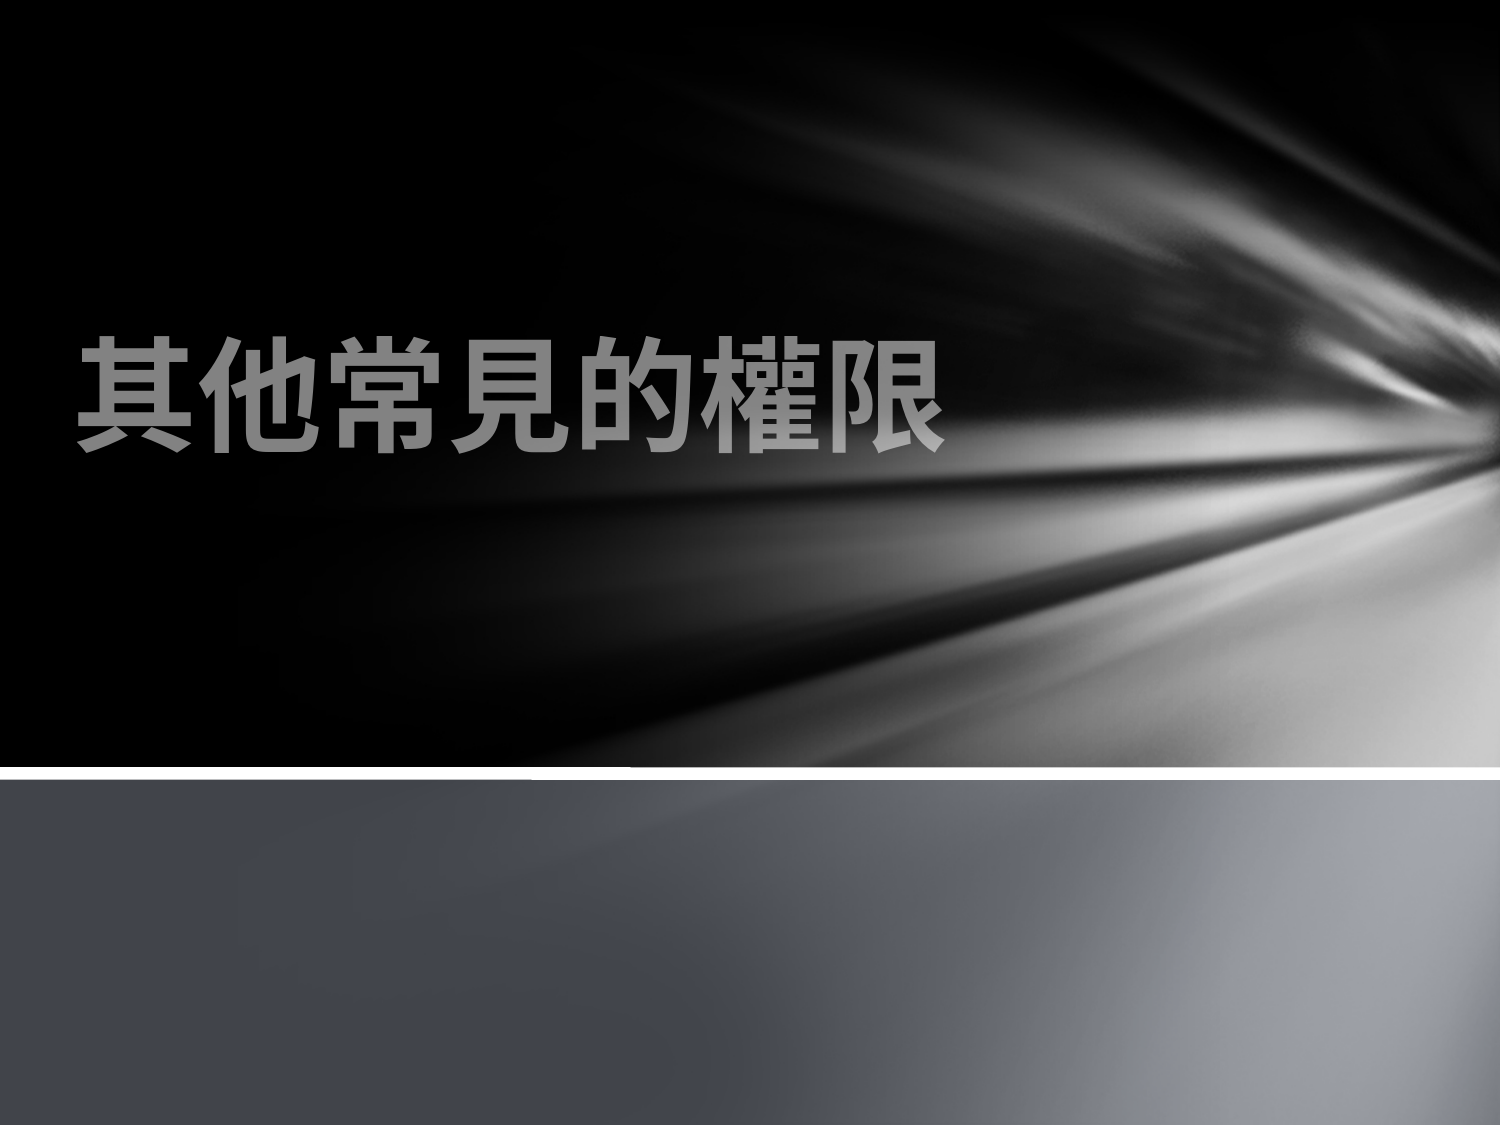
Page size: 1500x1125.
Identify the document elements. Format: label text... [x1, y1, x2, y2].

title 其他常見的權限 [57, 75, 1318, 475]
